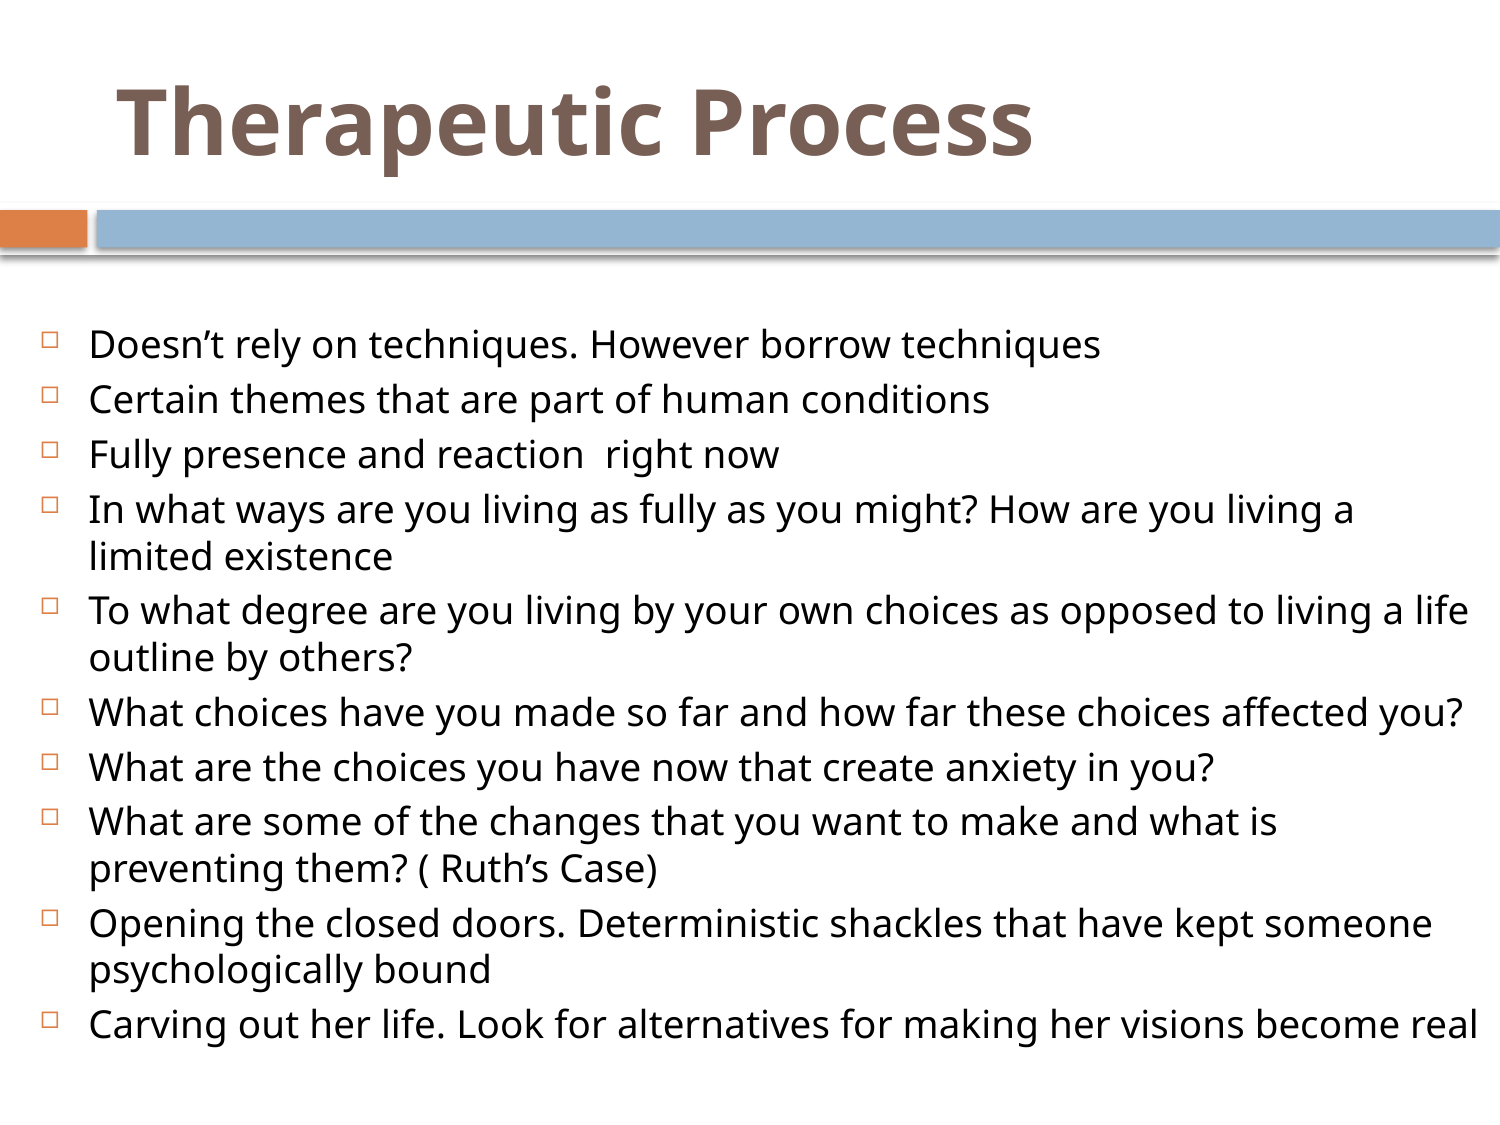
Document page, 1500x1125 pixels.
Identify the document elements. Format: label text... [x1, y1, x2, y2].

title Therapeutic Process [100, 37, 1438, 200]
list Doesn’t rely on techniques. However borrow techniques Certain themes that are part of human conditions Fully presence and reaction right now In what ways are you living as fully as you might? How are you living a limited existence To what degree are you living by your own choices as opposed to living a life outline by others? What choices have you made so far and how far these choices affected you? What are the choices you have now that create anxiety in you? What are some of the changes that you want to make and what is preventing them? ( Ruth’s Case) Opening the closed doors. Deterministic shackles that have kept someone psychologically bound Carving out her life. Look for alternatives for making her visions become real [24, 262, 1500, 1075]
